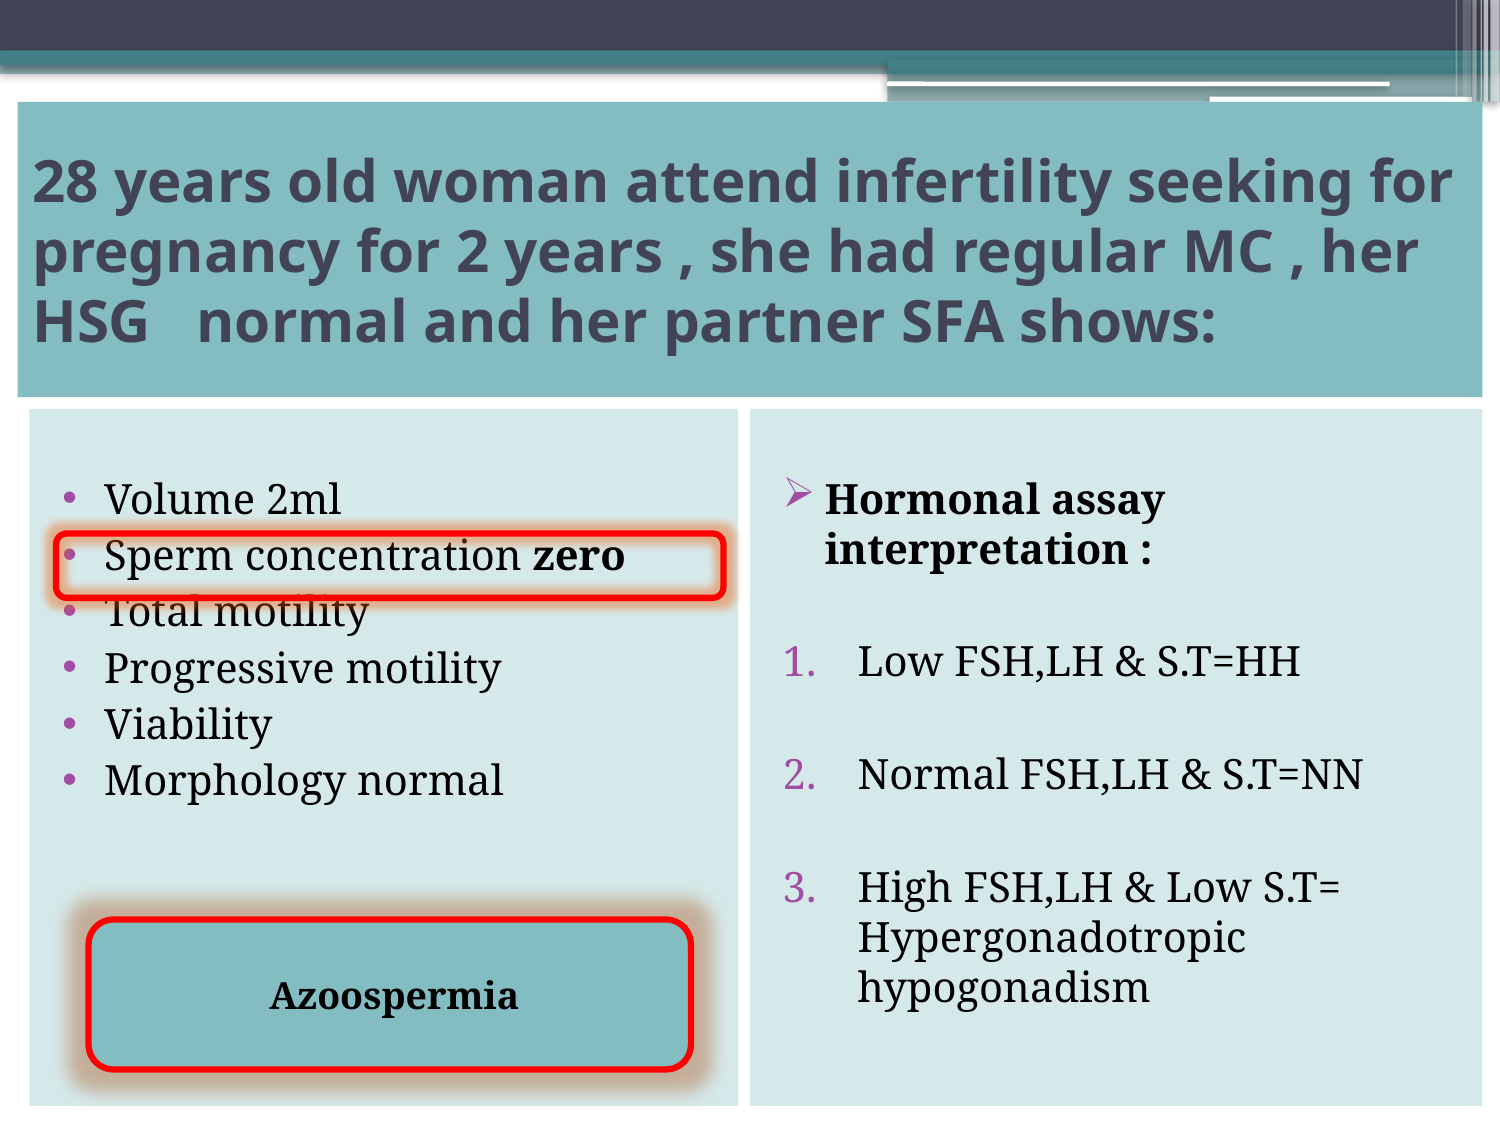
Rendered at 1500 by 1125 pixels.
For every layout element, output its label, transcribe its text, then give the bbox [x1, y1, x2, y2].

text_box Hormonal assay interpretation : Low FSH,LH & S.T=HH Normal FSH,LH & S.T=NN High FSH,LH & Low S.T= Hypergonadotropic hypogonadism [750, 408, 1483, 1106]
text_box What's next? [41, 520, 738, 613]
text_box [54, 531, 725, 600]
table_cell TSH [51, 530, 729, 604]
title 28 years old woman attend infertility seeking for pregnancy for 2 years , she had regular MC , her HSG normal and her partner SFA shows: [17, 101, 1483, 398]
table_cell Treat the underlying cause if any? Gn treatment ( FSH & LH) Oral agent has no or minimal role ? [44, 523, 735, 610]
list Volume 2ml Sperm concentration zero Total motility Progressive motility Viability Morphology normal [29, 408, 739, 1106]
table_cell AMH [47, 526, 733, 608]
text_box Azoospermia [86, 917, 693, 1072]
